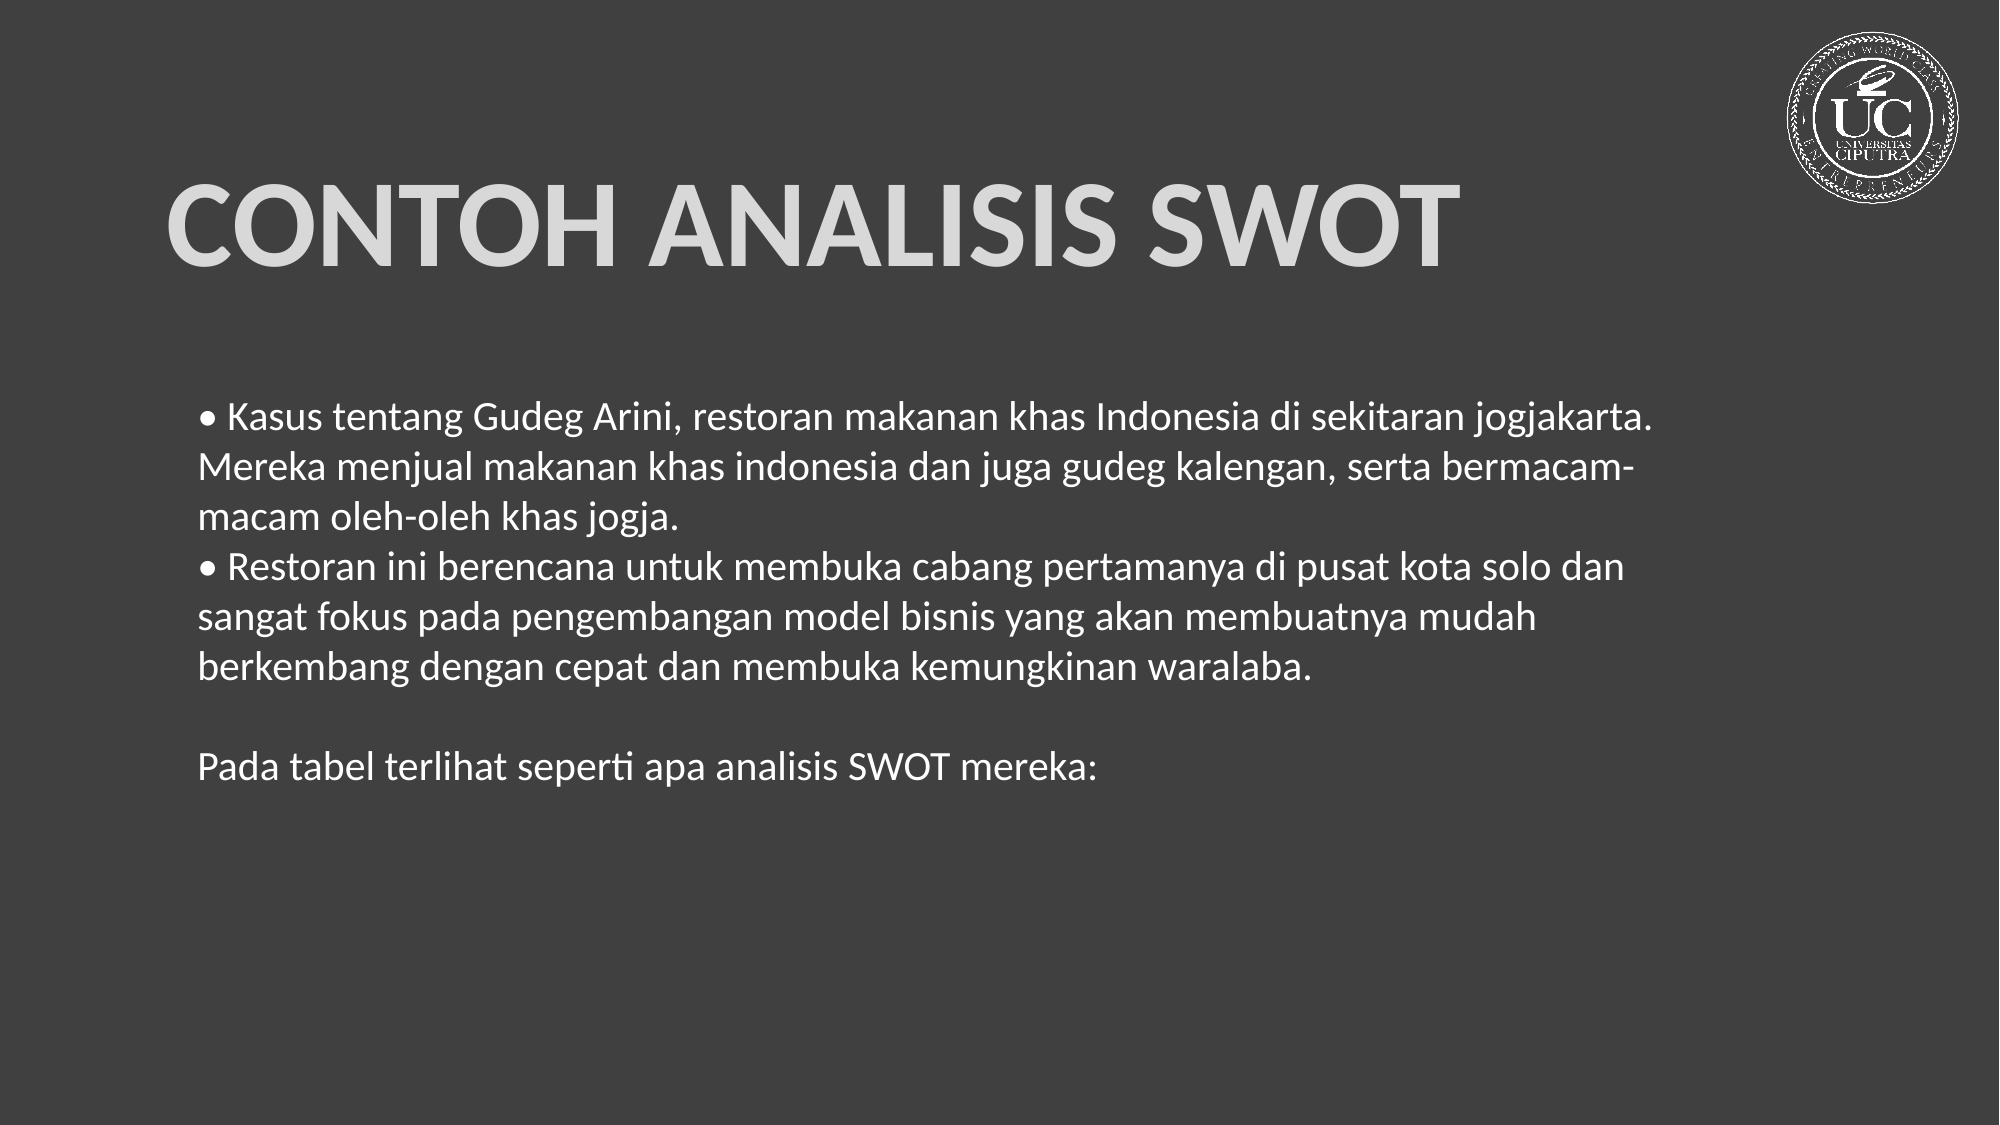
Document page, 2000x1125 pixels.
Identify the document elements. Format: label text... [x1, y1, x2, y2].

picture [1782, 27, 1963, 208]
text_box • Kasus tentang Gudeg Arini, restoran makanan khas Indonesia di sekitaran jogjakarta. Mereka menjual makanan khas indonesia dan juga gudeg kalengan, serta bermacam-macam oleh-oleh khas jogja. • Restoran ini berencana untuk membuka cabang pertamanya di pusat kota solo dan sangat fokus pada pengembangan model bisnis yang akan membuatnya mudah berkembang dengan cepat dan membuka kemungkinan waralaba. Pada tabel terlihat seperti apa analisis SWOT mereka: [182, 373, 1740, 804]
text_box CONTOH ANALISIS SWOT [147, 131, 1740, 291]
